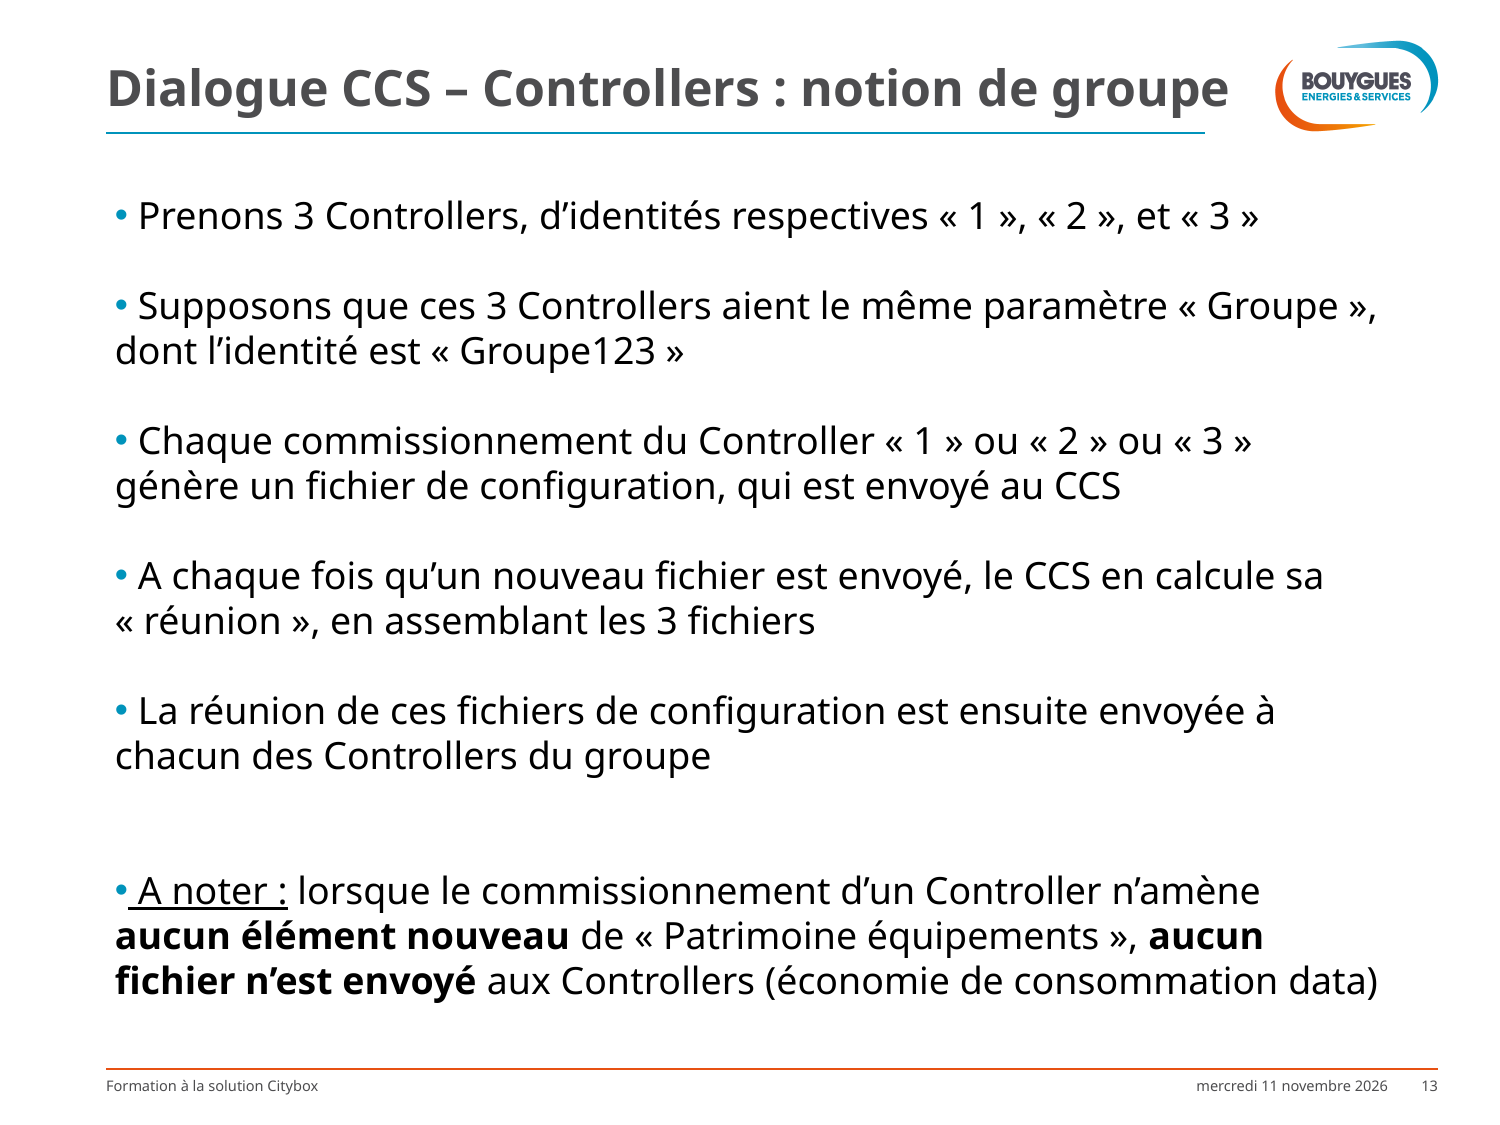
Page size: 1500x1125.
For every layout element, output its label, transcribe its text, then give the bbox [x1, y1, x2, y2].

picture [1263, 0, 1500, 148]
footer Formation à la solution Citybox [106, 1076, 963, 1125]
text_box Prenons 3 Controllers, d’identités respectives « 1 », « 2 », et « 3 » Supposons que ces 3 Controllers aient le même paramètre « Groupe », dont l’identité est « Groupe123 » Chaque commissionnement du Controller « 1 » ou « 2 » ou « 3 » génère un fichier de configuration, qui est envoyé au CCS A chaque fois qu’un nouveau fichier est envoyé, le CCS en calcule sa « réunion », en assemblant les 3 fichiers La réunion de ces fichiers de configuration est ensuite envoyée à chacun des Controllers du groupe A noter : lorsque le commissionnement d’un Controller n’amène aucun élément nouveau de « Patrimoine équipements », aucun fichier n’est envoyé aux Controllers (économie de consommation data) [100, 184, 1400, 1010]
title Dialogue CCS – Controllers : notion de groupe [106, 0, 1282, 117]
slide_number samedi 1er septembre 2018 [974, 1077, 1387, 1125]
slide_number 13 [1387, 1077, 1438, 1125]
